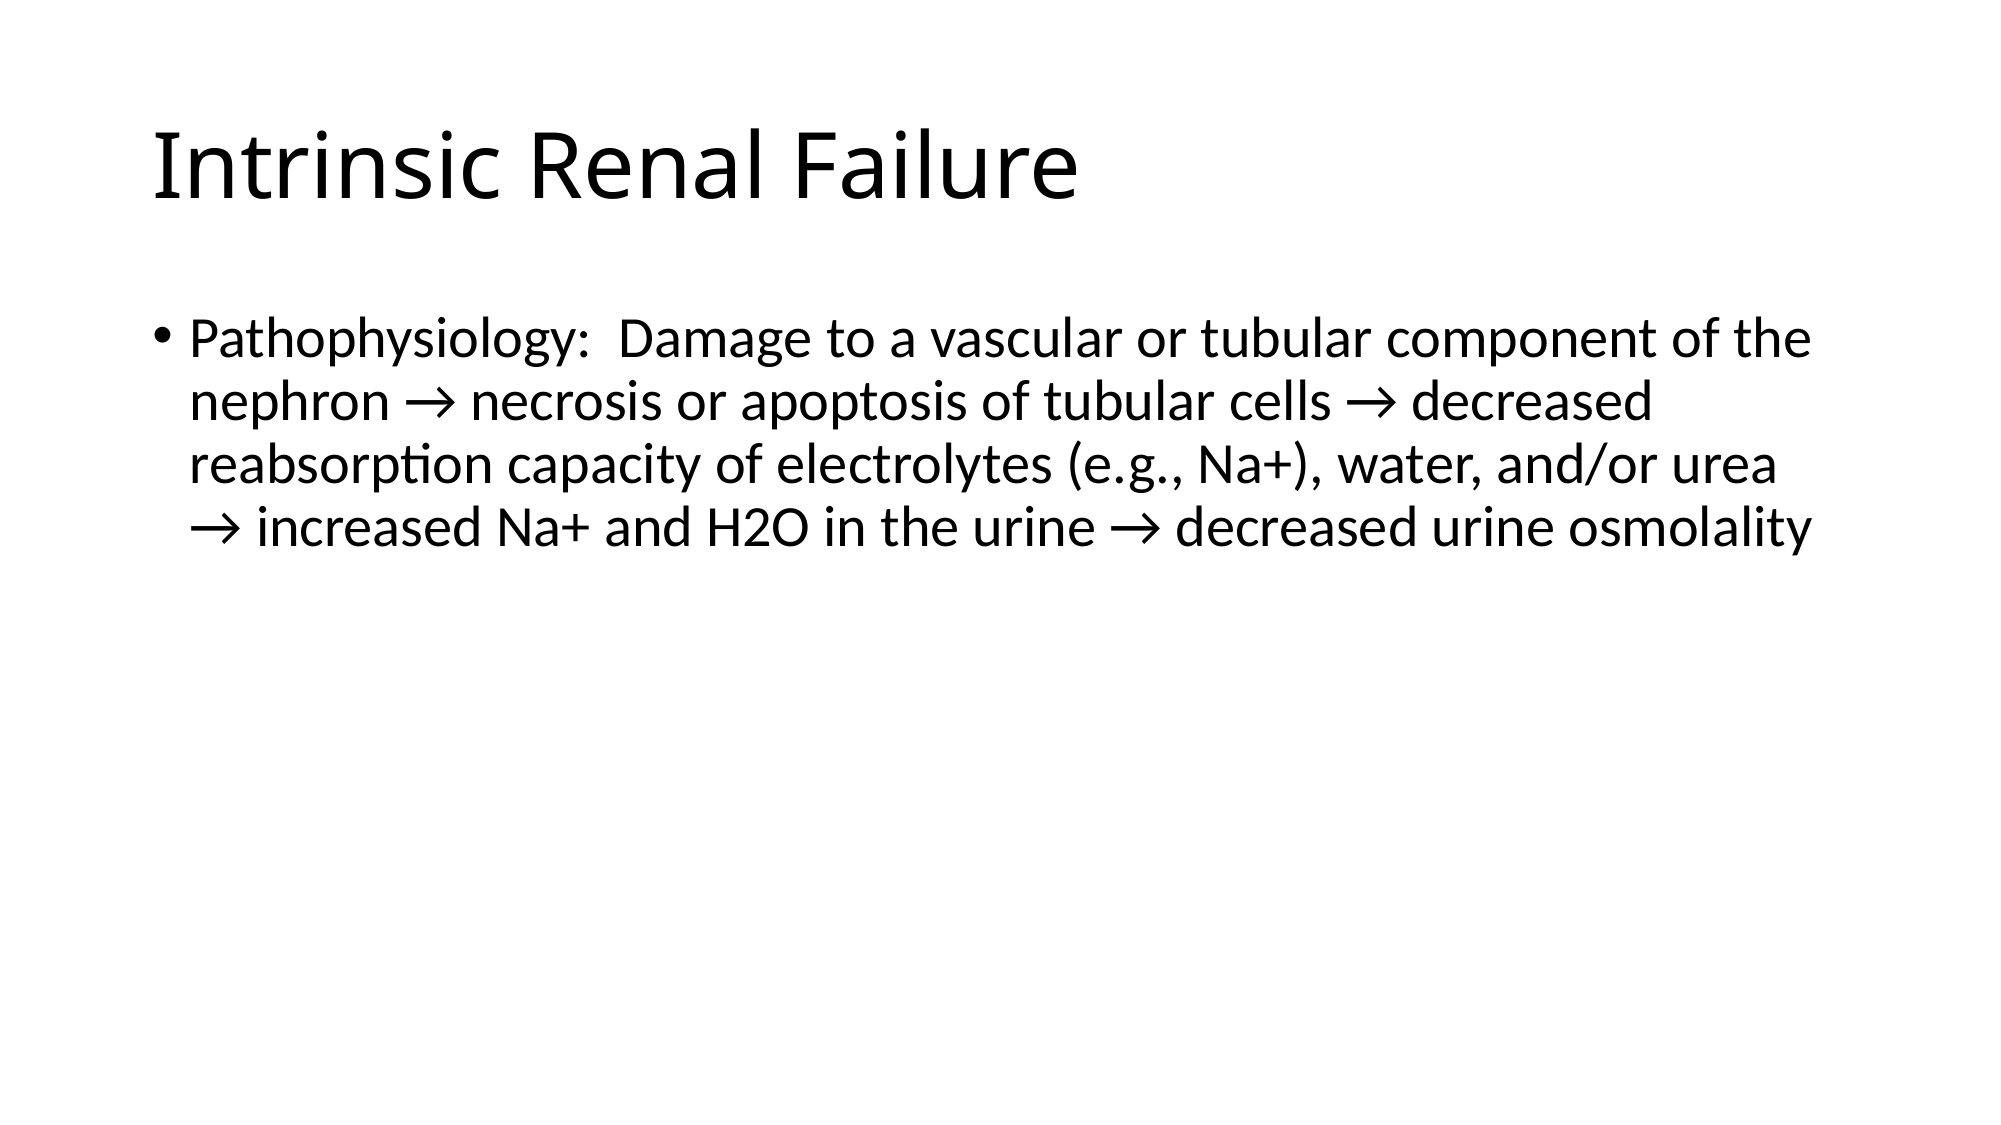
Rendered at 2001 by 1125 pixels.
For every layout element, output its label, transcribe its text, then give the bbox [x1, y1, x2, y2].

title Intrinsic Renal Failure [137, 59, 1863, 278]
list Pathophysiology: Damage to a vascular or tubular component of the nephron → necrosis or apoptosis of tubular cells → decreased reabsorption capacity of electrolytes (e.g., Na+), water, and/or urea → increased Na+ and H2O in the urine → decreased urine osmolality [137, 299, 1863, 1014]
